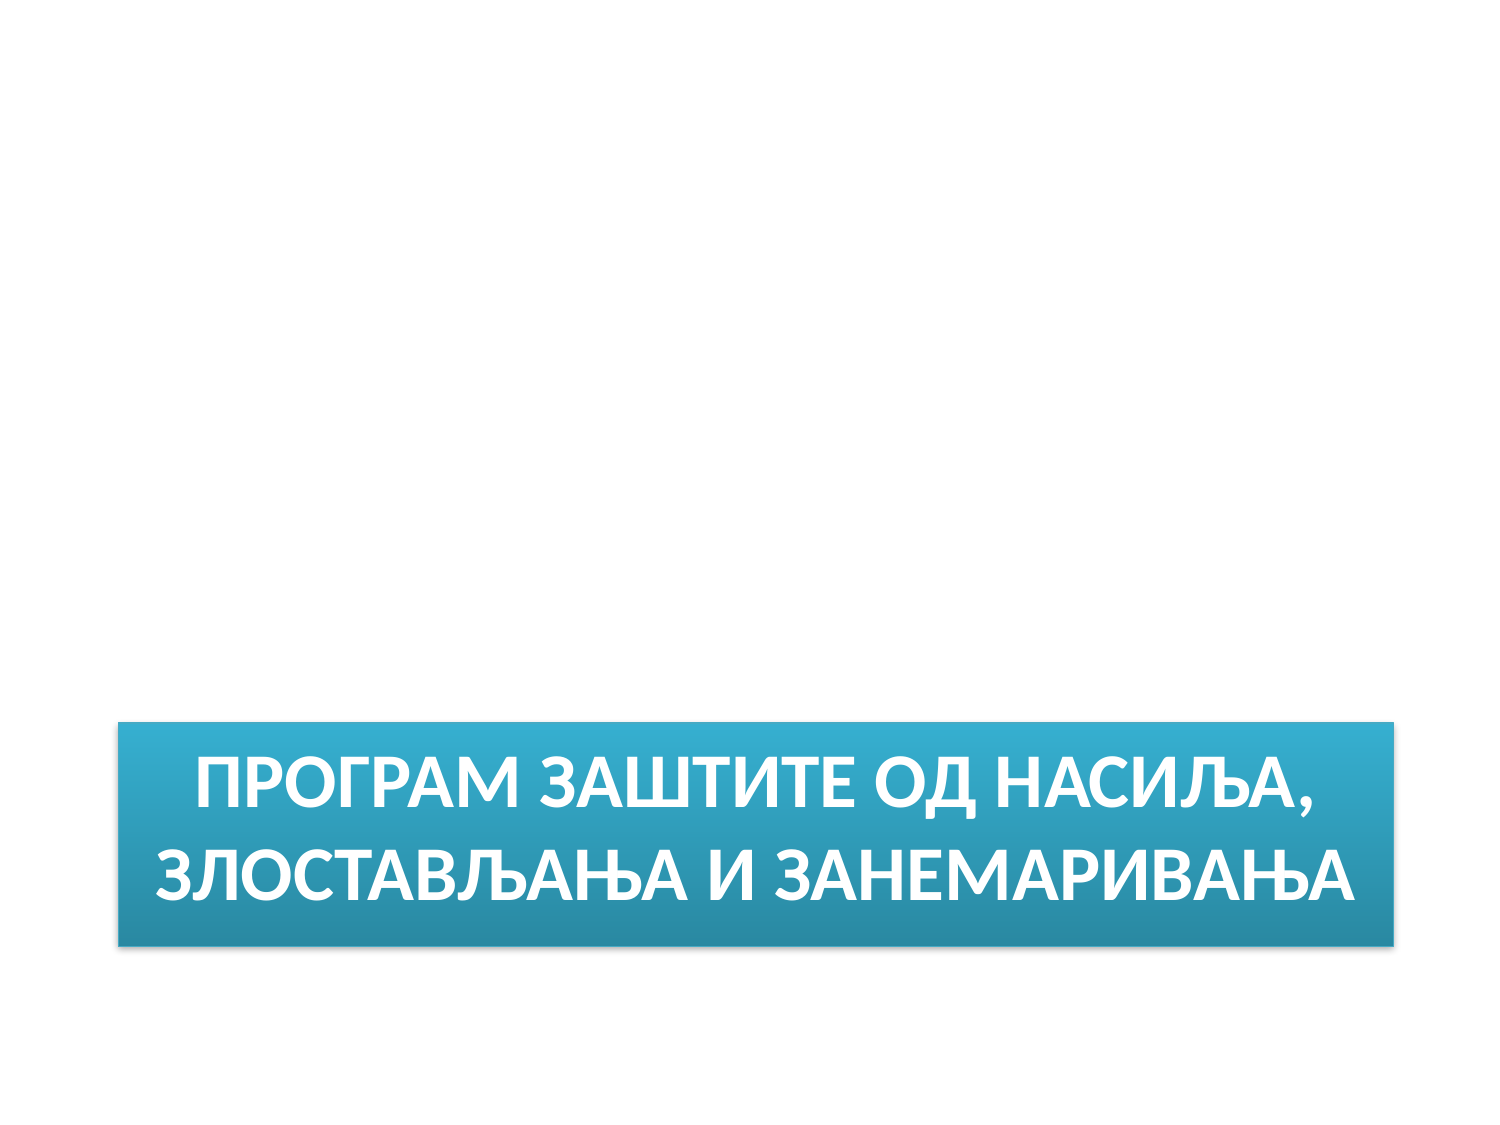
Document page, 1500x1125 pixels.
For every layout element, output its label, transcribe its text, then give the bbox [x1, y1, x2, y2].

title Програм заштите од насиља, злостављања и занемаривања [118, 722, 1394, 947]
